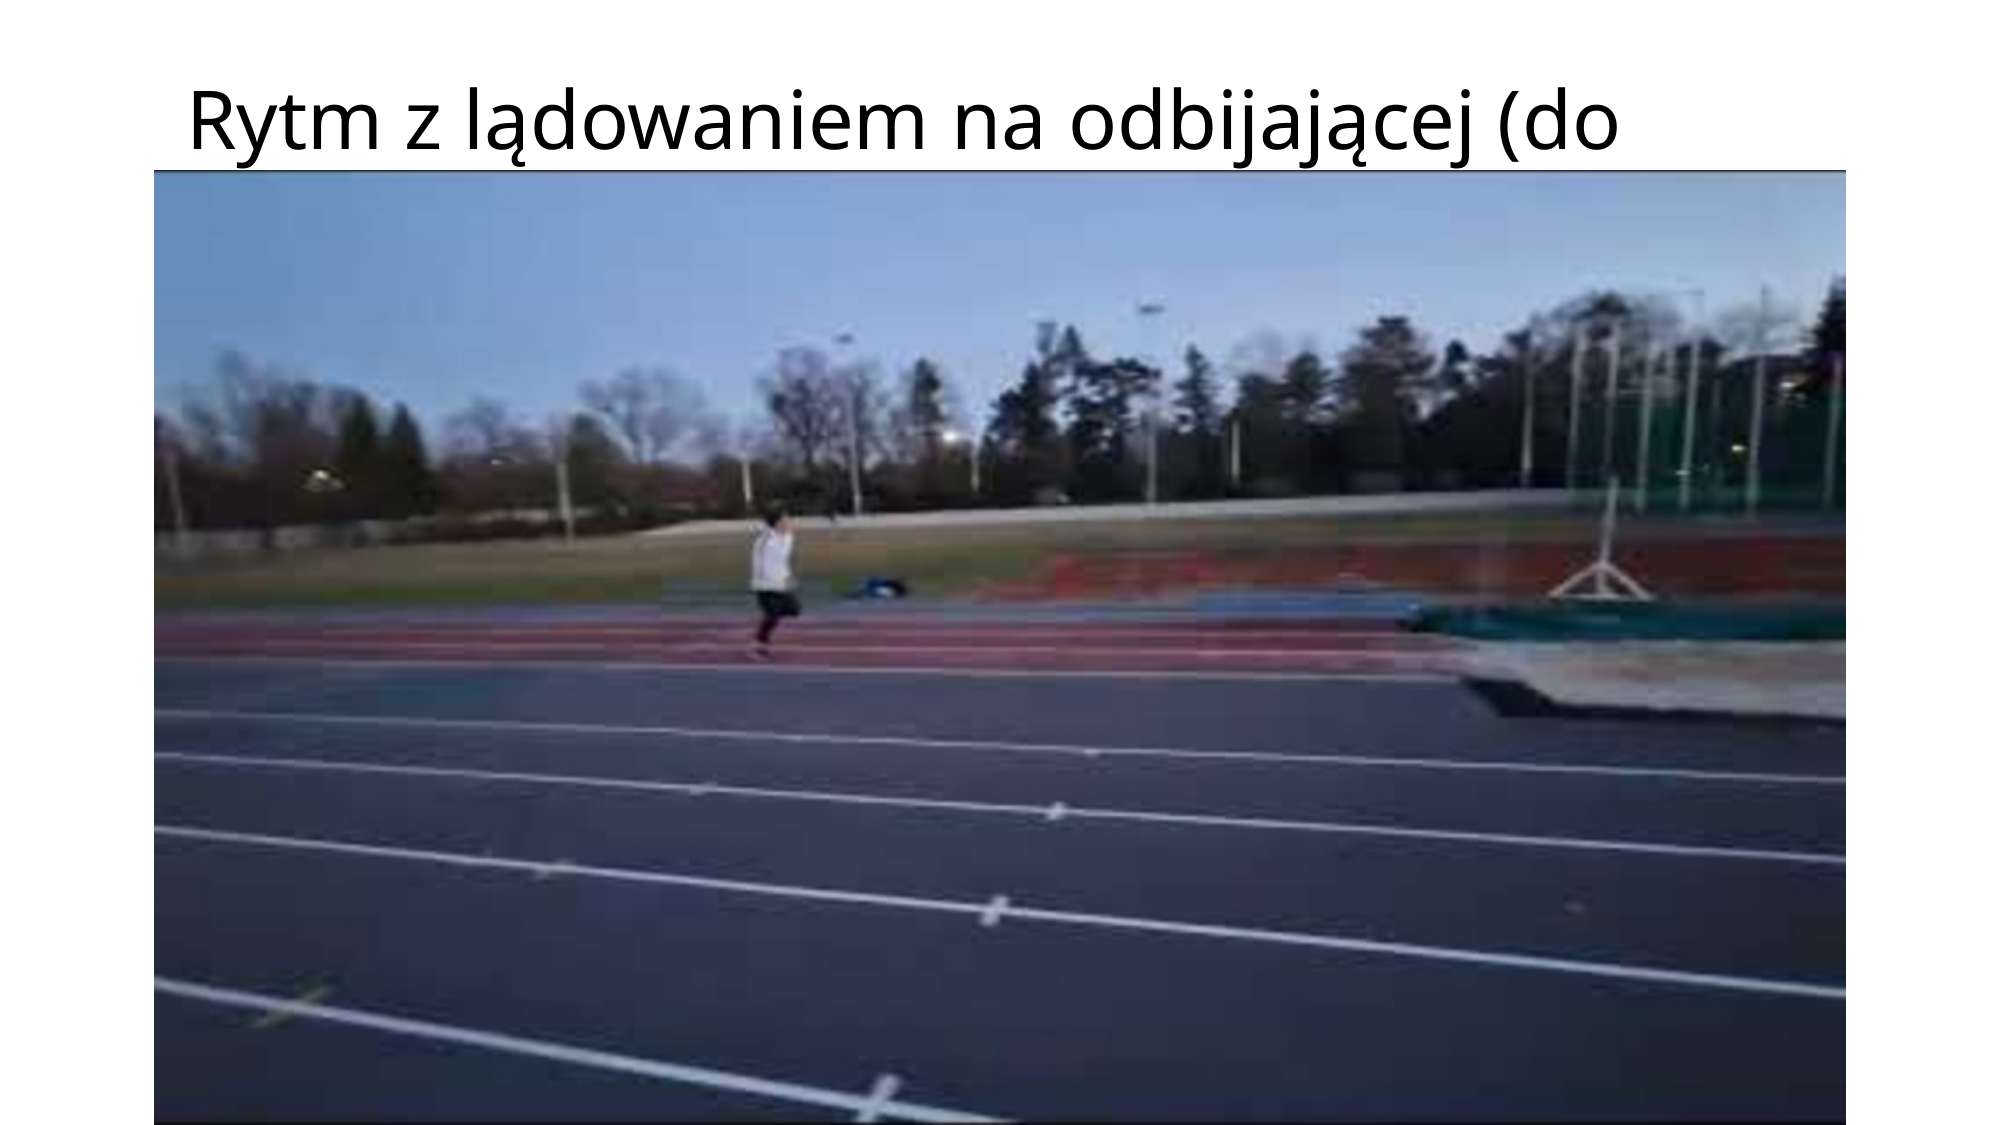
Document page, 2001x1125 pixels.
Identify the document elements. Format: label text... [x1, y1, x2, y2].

list Rytm z lądowaniem na odbijającej (do piachu) [170, 71, 1896, 786]
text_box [153, 168, 1847, 1125]
